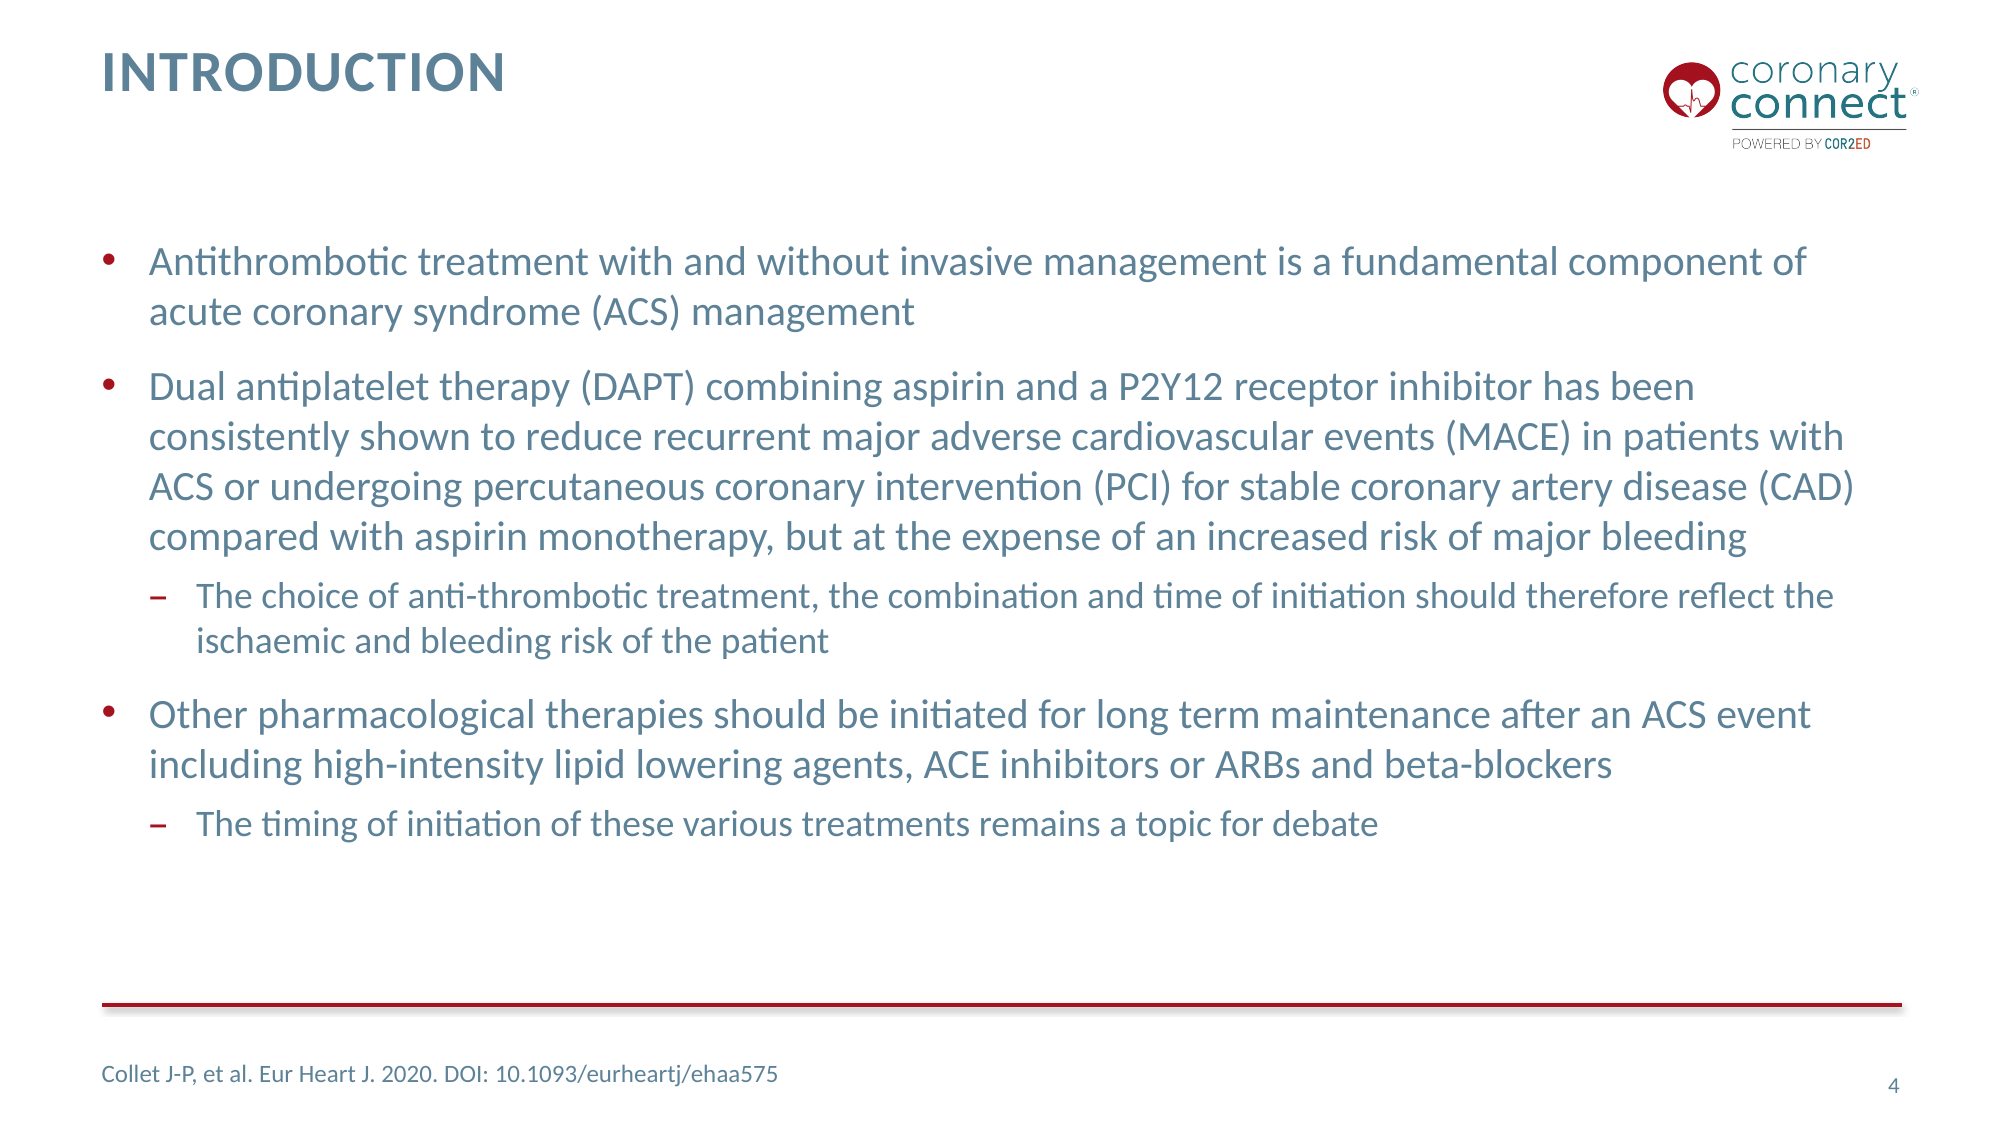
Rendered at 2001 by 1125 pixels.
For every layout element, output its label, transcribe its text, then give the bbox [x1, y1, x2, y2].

title INTRODUCTION [101, 40, 1536, 173]
slide_number 4 [1771, 1054, 1900, 1115]
list Collet J-P, et al. Eur Heart J. 2020. DOI: 10.1093/eurheartj/ehaa575 [101, 1042, 1434, 1103]
list Antithrombotic treatment with and without invasive management is a fundamental component of acute coronary syndrome (ACS) management Dual antiplatelet therapy (DAPT) combining aspirin and a P2Y12 receptor inhibitor has been consistently shown to reduce recurrent major adverse cardiovascular events (MACE) in patients with ACS or undergoing percutaneous coronary intervention (PCI) for stable coronary artery disease (CAD) compared with aspirin monotherapy, but at the expense of an increased risk of major bleeding The choice of anti-thrombotic treatment, the combination and time of initiation should therefore reflect the ischaemic and bleeding risk of the patient Other pharmacological therapies should be initiated for long term maintenance after an ACS event including high-intensity lipid lowering agents, ACE inhibitors or ARBs and beta-blockers The timing of initiation of these various treatments remains a topic for debate [101, 233, 1901, 977]
picture [1663, 62, 1919, 149]
